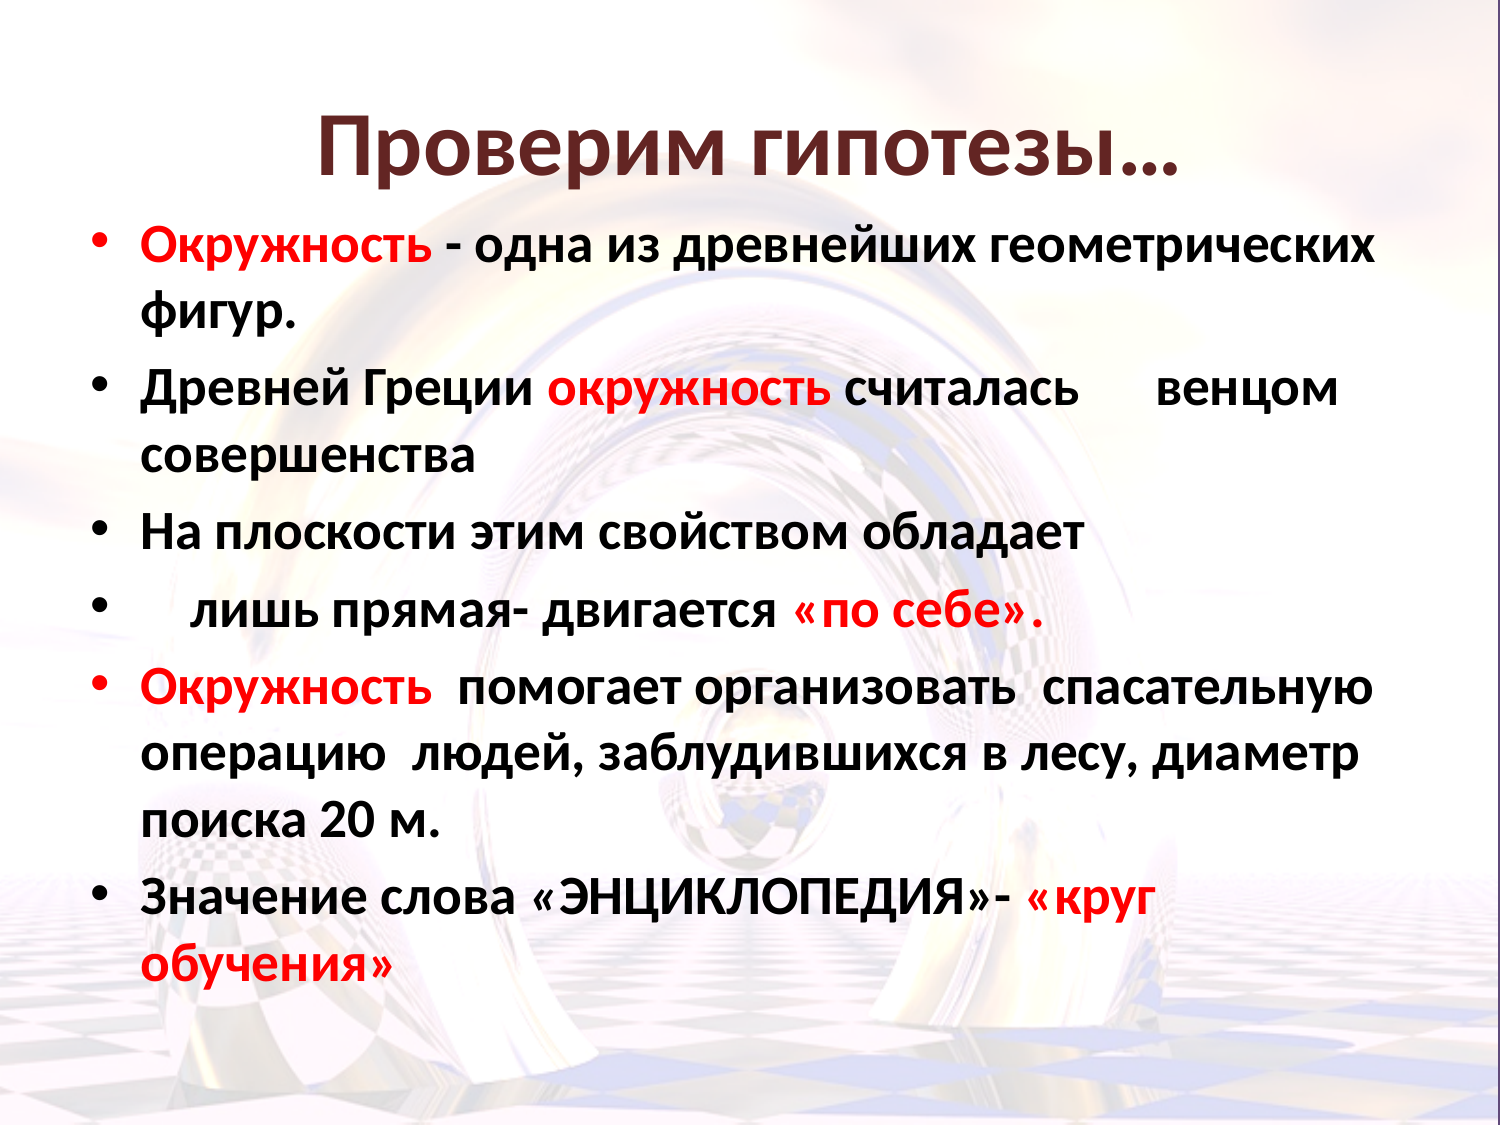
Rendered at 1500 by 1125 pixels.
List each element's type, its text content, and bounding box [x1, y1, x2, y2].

title Проверим гипотезы… [75, 45, 1425, 199]
list Окружность - одна из древнейших геометрических фигур. Древней Греции окружность считалась венцом совершенства На плоскости этим свойством обладает лишь прямая- двигается «по себе». Окружность помогает организовать спасательную операцию людей, заблудившихся в лесу, диаметр поиска 20 м. Значение слова «ЭНЦИКЛОПЕДИЯ»- «круг обучения» [75, 199, 1425, 1005]
